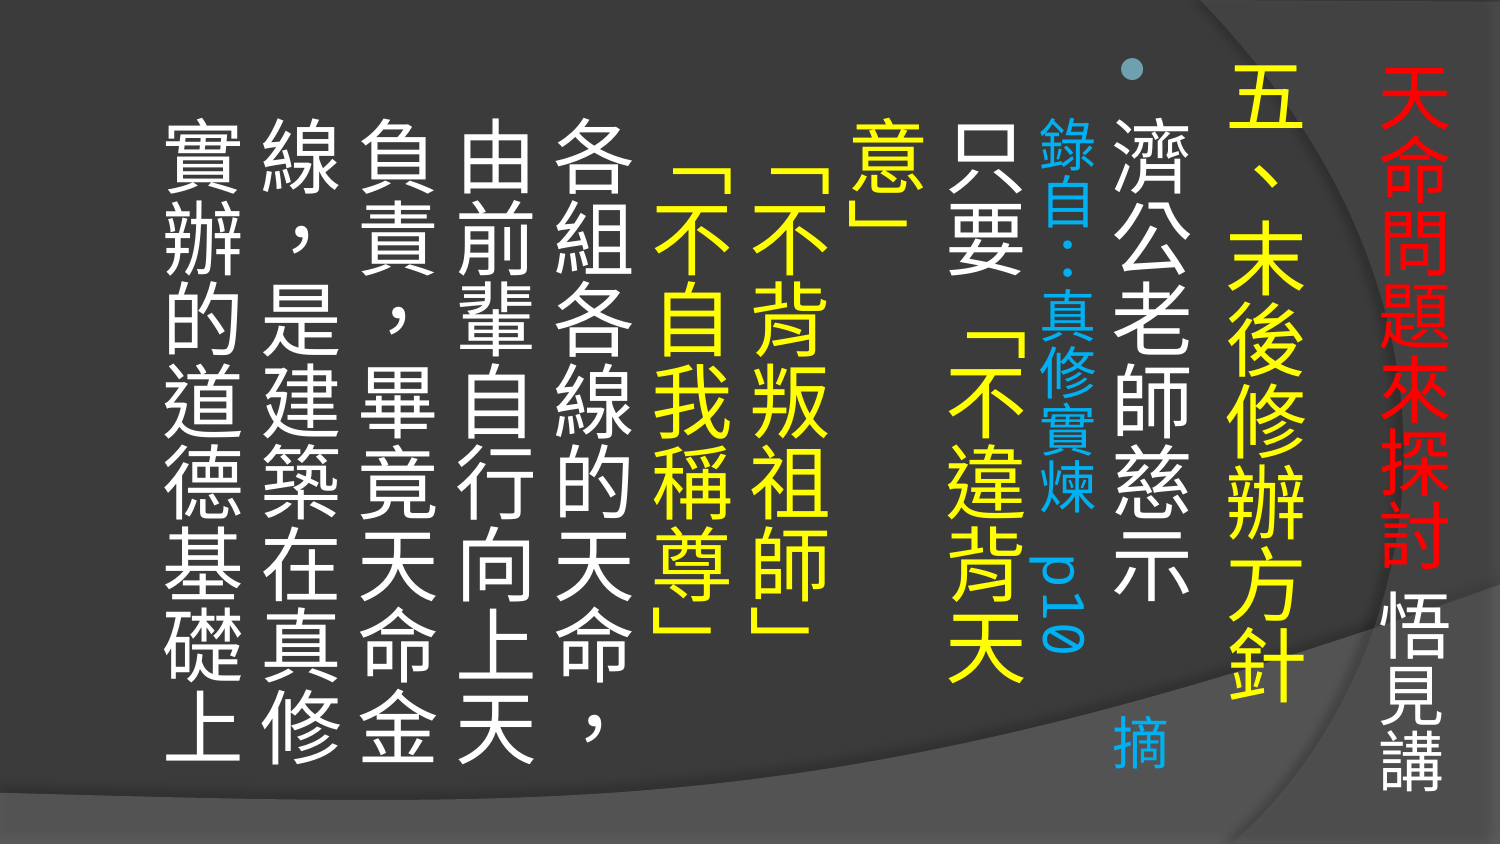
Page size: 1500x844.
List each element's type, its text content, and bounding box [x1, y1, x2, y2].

list 五、末後修辦方針 濟公老師慈示 摘錄自：真修實煉 p10 只要「不違背天意」 「不背叛祖師」 「不自我稱尊」 各組各線的天命，由前輩自行向上天負責，畢竟天命金線，是建築在真修實辦的道德基礎上 [29, 33, 1329, 812]
title 天命問題來探討 悟見講 [1352, 33, 1473, 836]
